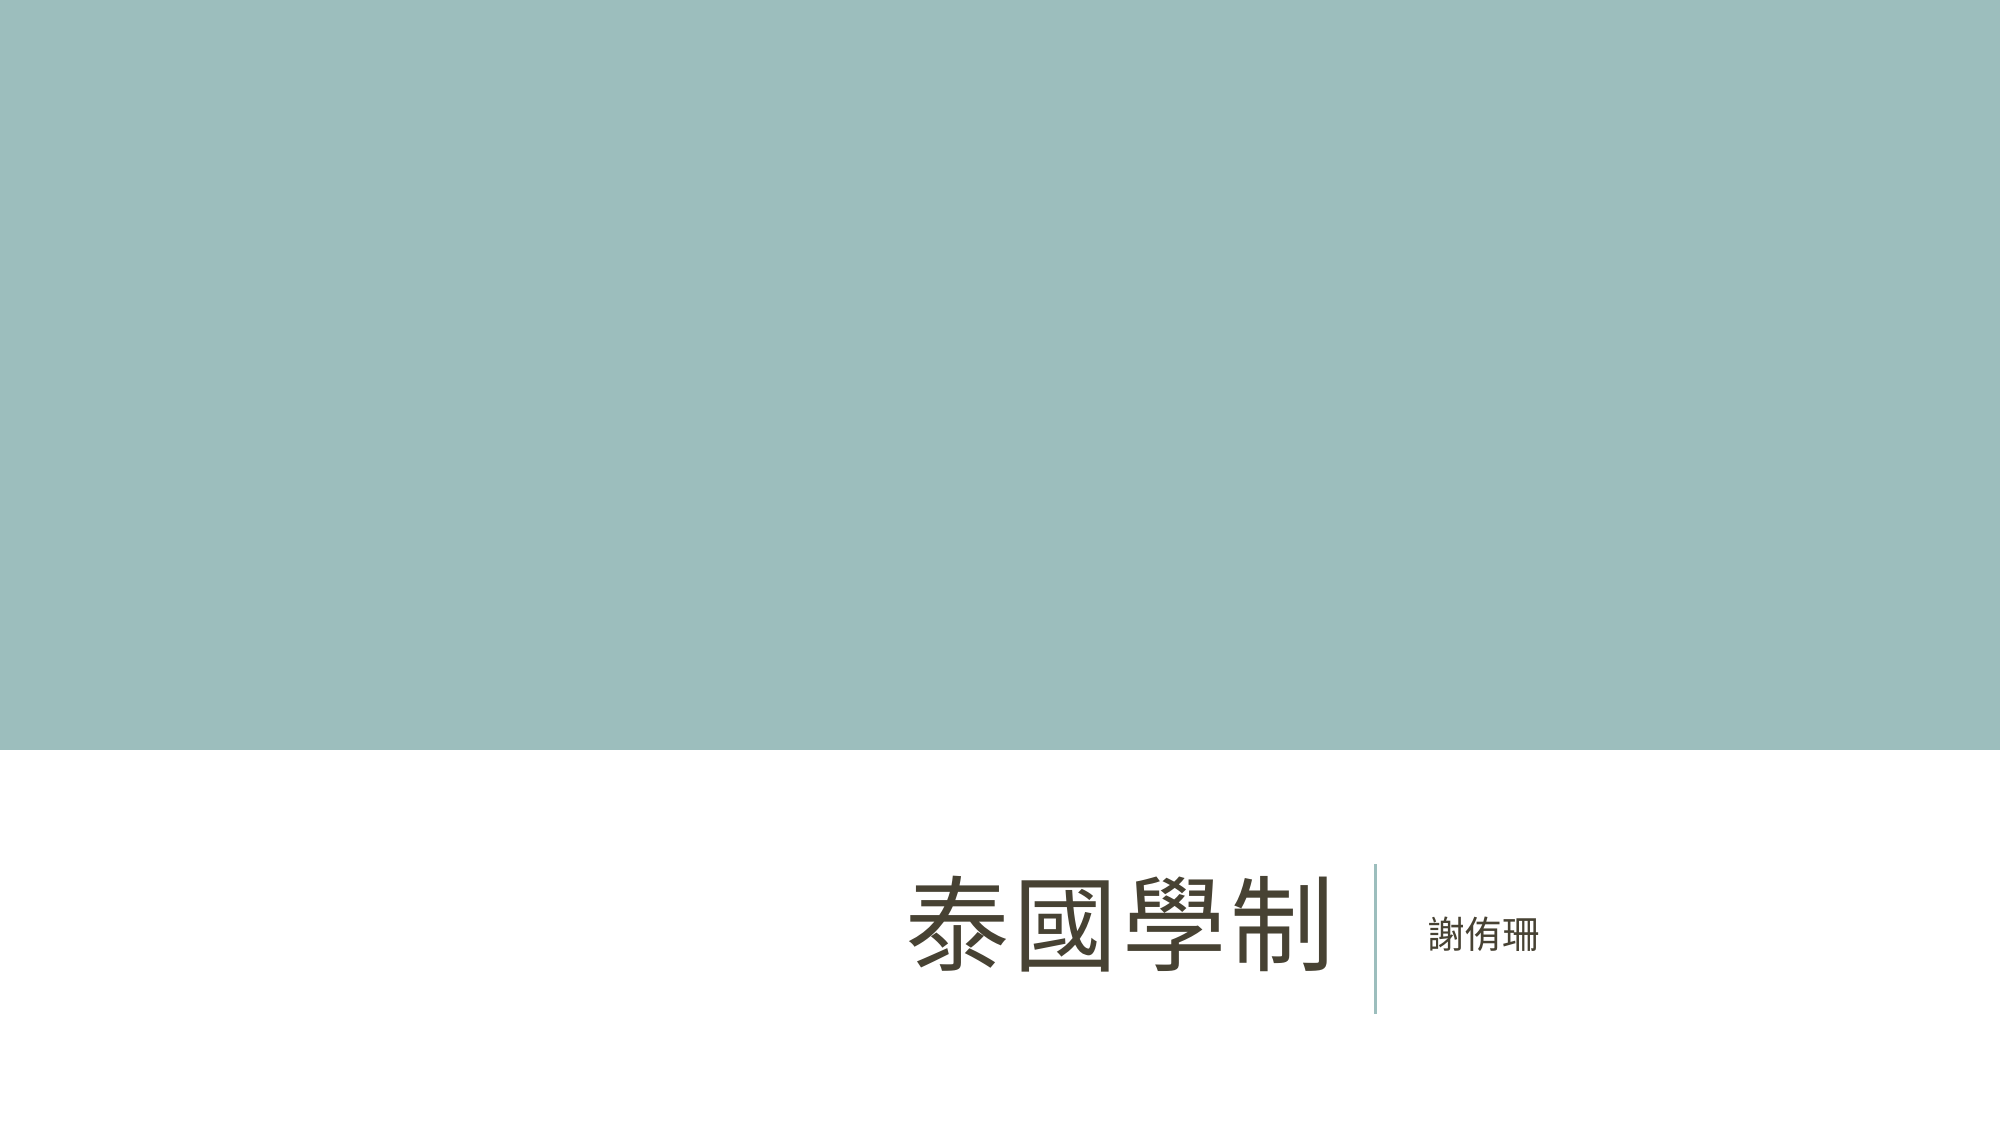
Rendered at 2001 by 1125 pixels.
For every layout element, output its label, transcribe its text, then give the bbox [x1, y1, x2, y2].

title 泰國學制 [75, 813, 1350, 1054]
subtitle 謝侑珊 [1412, 813, 1938, 1054]
